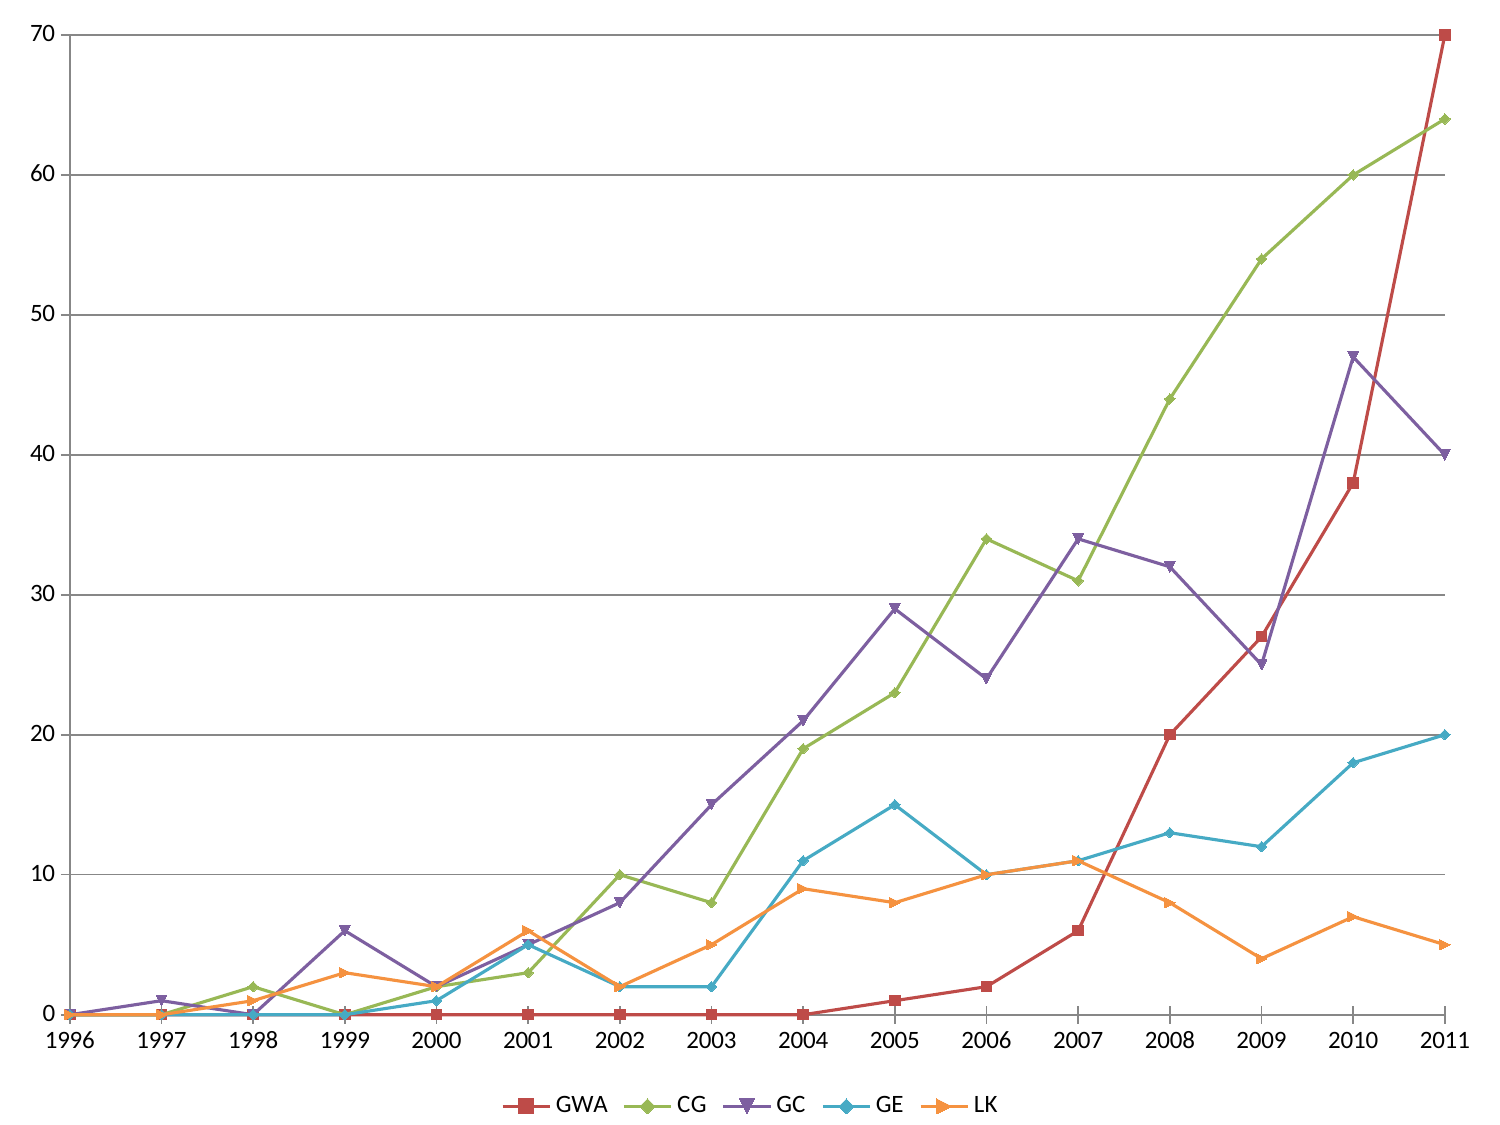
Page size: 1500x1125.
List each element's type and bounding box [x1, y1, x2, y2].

chart [0, 0, 1500, 1125]
